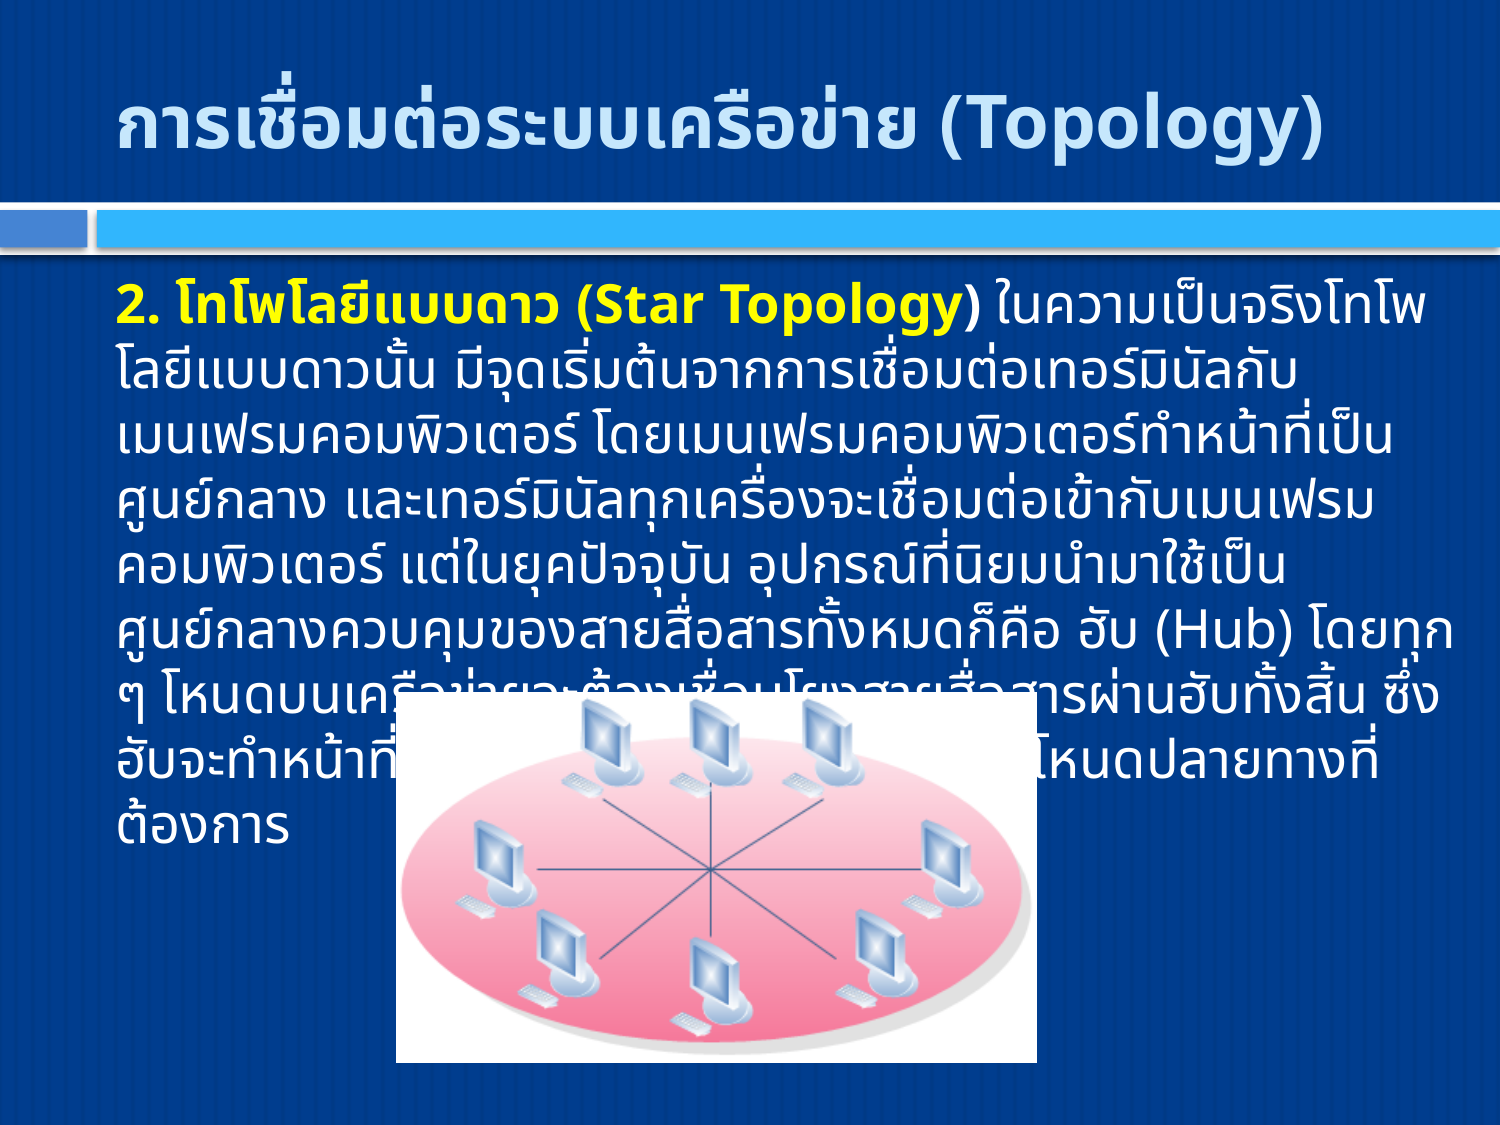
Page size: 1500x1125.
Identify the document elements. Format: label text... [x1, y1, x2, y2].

list 2. โทโพโลยีแบบดาว (Star Topology) ในความเป็นจริงโทโพโลยีแบบดาวนั้น มีจุดเริ่มต้นจากการเชื่อมต่อเทอร์มินัลกับเมนเฟรมคอมพิวเตอร์ โดยเมนเฟรมคอมพิวเตอร์ทำหน้าที่เป็นศูนย์กลาง และเทอร์มินัลทุกเครื่องจะเชื่อมต่อเข้ากับเมนเฟรมคอมพิวเตอร์ แต่ในยุคปัจจุบัน อุปกรณ์ที่นิยมนำมาใช้เป็นศูนย์กลางควบคุมของสายสื่อสารทั้งหมดก็คือ ฮับ (Hub) โดยทุก ๆ โหนดบนเครือข่ายจะต้องเชื่อมโยงสายสื่อสารผ่านฮับทั้งสิ้น ซึ่งฮับจะทำหน้าที่รับข้อมูลจากผู้ส่ง เพื่อส่งไปยังโหนดปลายทางที่ต้องการ [100, 262, 1477, 1071]
picture [395, 692, 1037, 1064]
title การเชื่อมต่อระบบเครือข่าย (Topology) [100, 37, 1438, 200]
